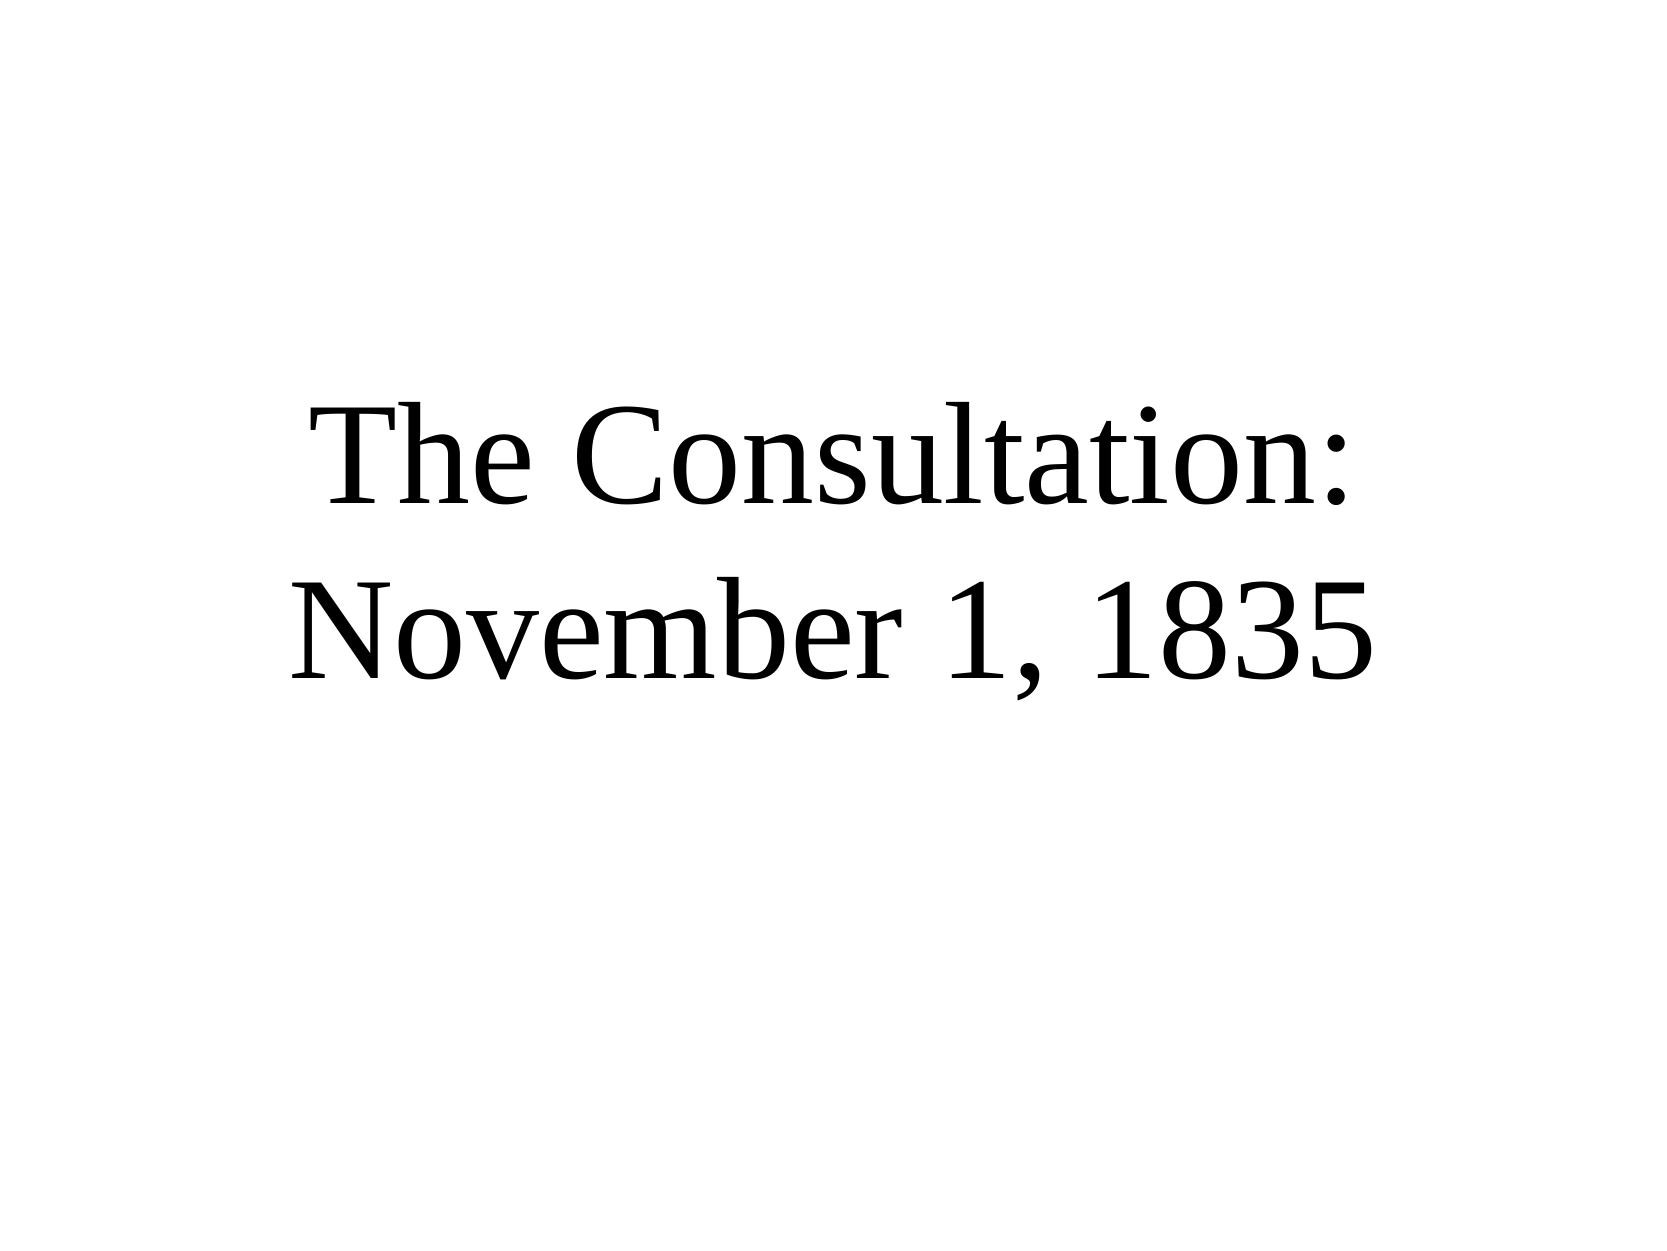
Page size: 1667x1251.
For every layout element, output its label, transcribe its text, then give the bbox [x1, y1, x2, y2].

text_box The Consultation: November 1, 1835 [0, 349, 1667, 1065]
